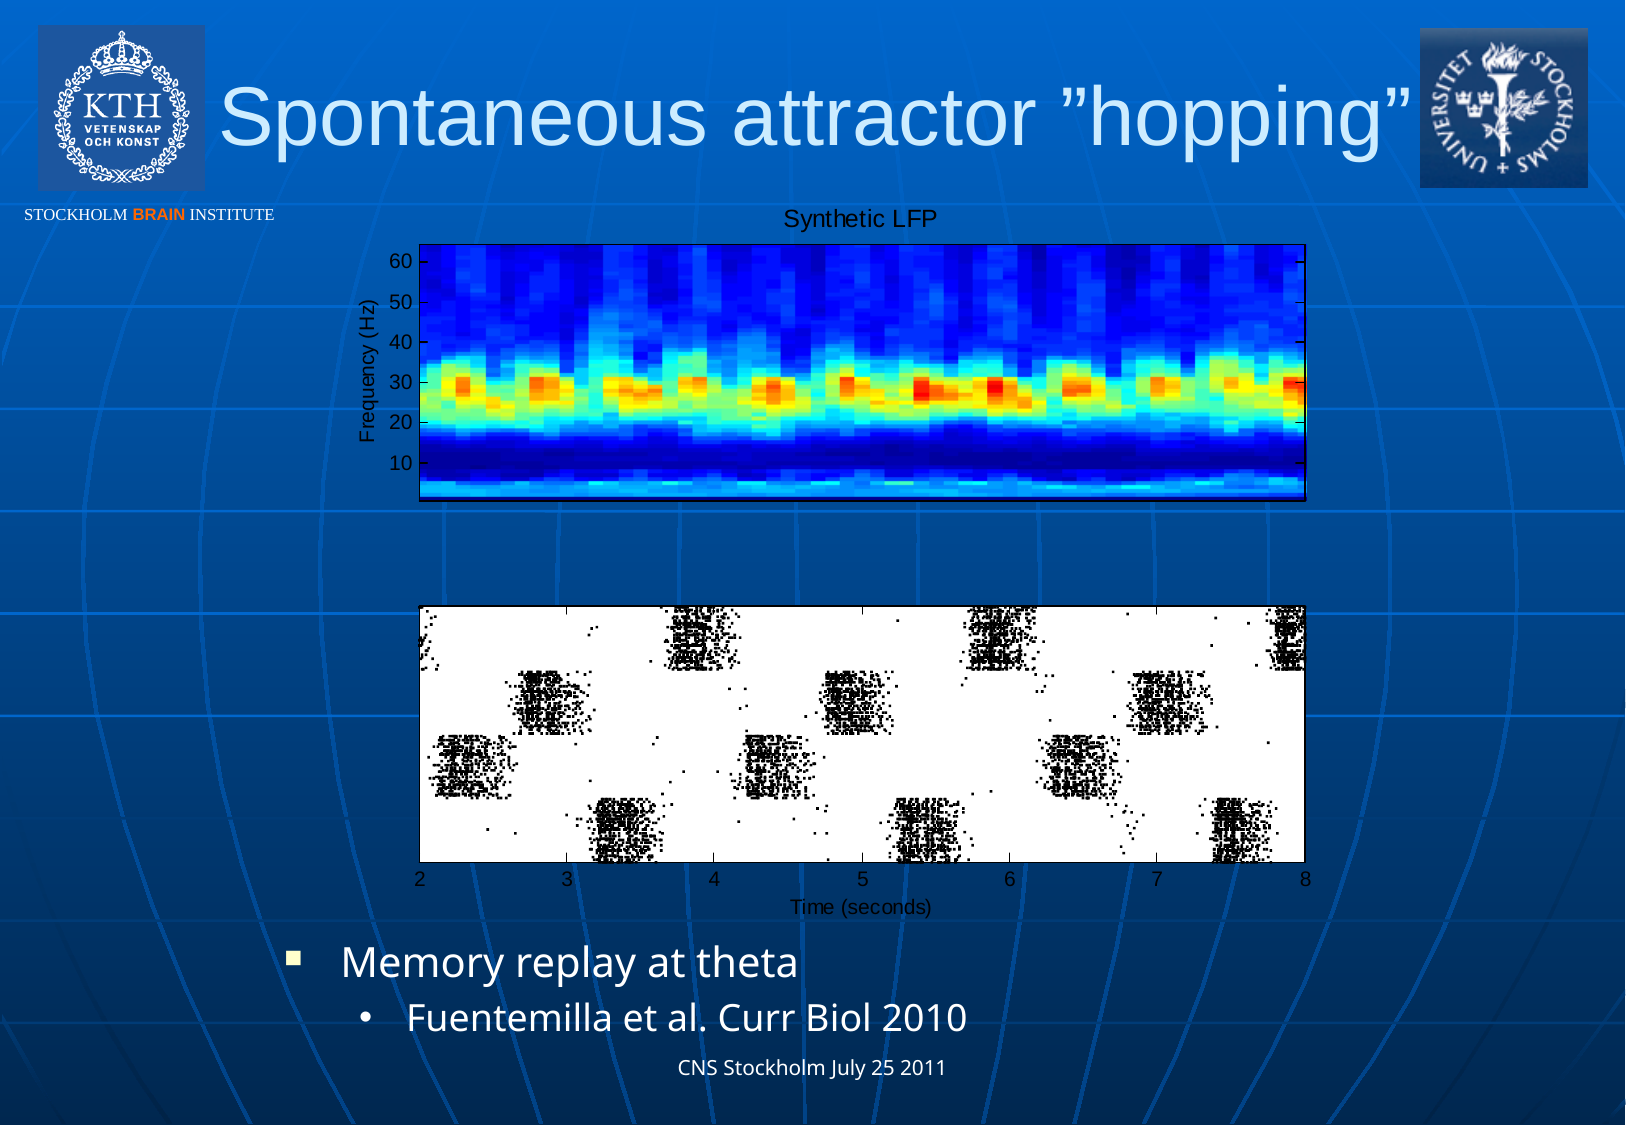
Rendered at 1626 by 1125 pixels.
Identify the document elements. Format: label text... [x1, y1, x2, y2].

footer CNS Stockholm July 25 2011 [516, 1046, 1109, 1101]
picture [345, 190, 1331, 935]
picture [38, 25, 197, 191]
list Memory replay at theta Fuentemilla et al. Curr Biol 2010 [268, 928, 1451, 1071]
title Spontaneous attractor ”hopping” [197, 18, 1433, 207]
picture [1433, 28, 1588, 188]
